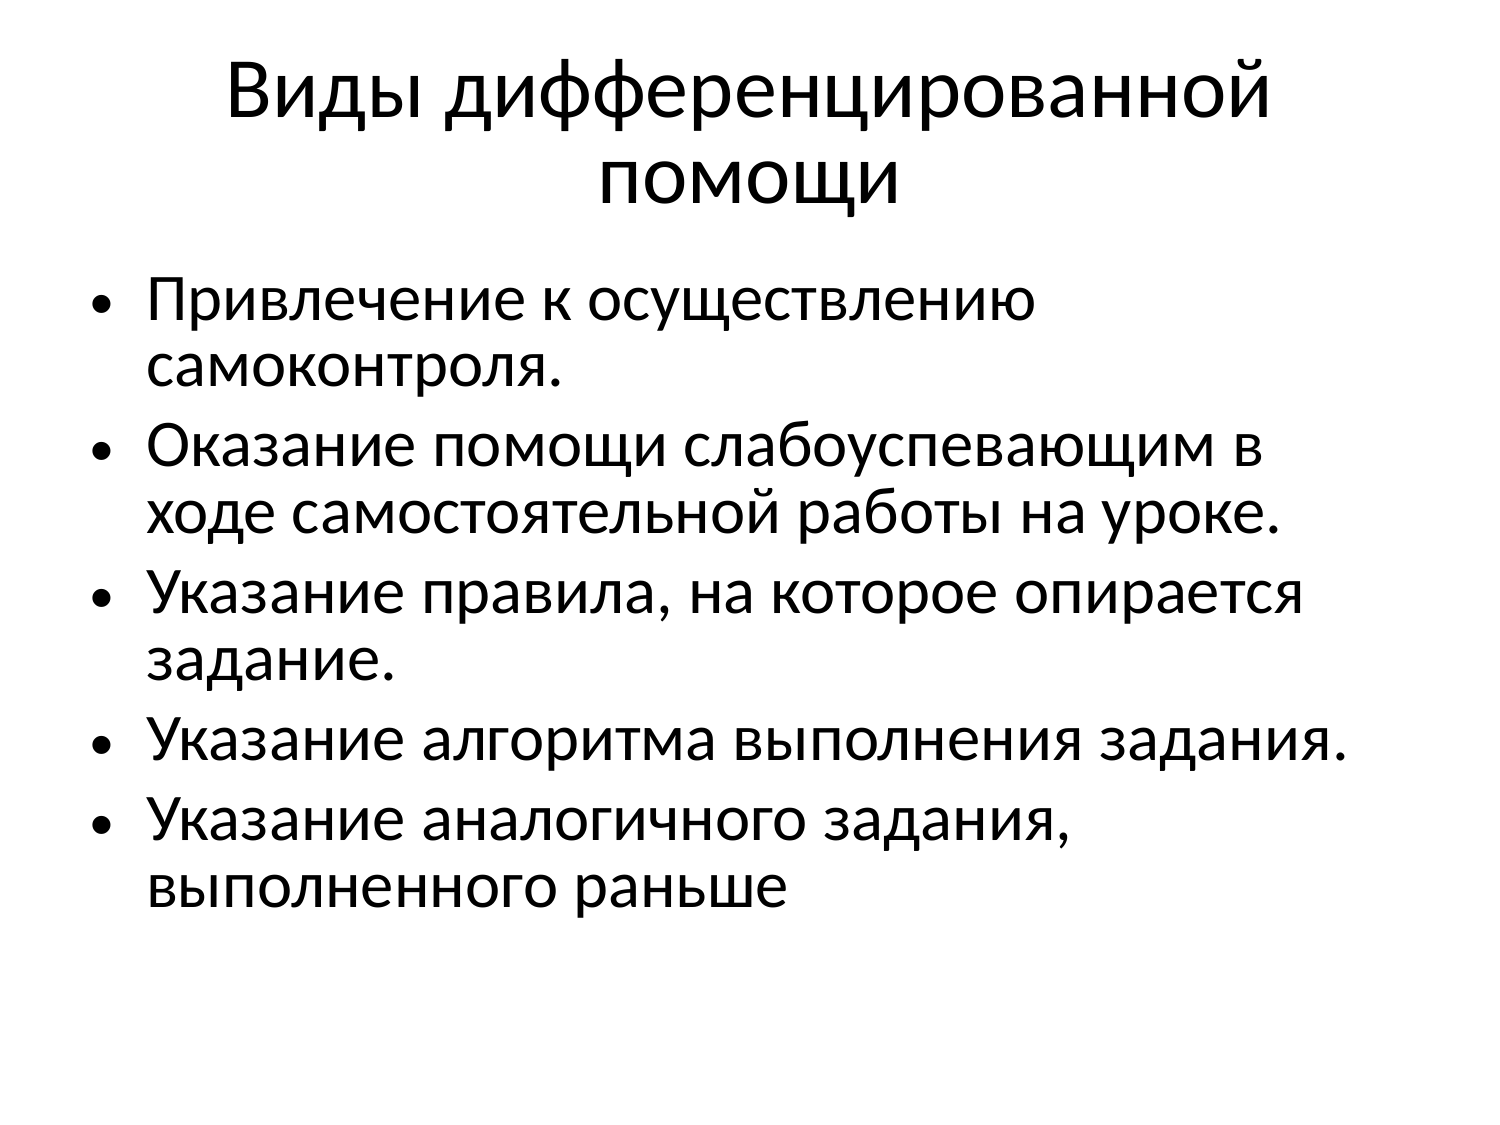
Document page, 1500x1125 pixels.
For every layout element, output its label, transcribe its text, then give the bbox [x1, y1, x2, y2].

text_box Виды дифференцированной помощи [75, 45, 1425, 233]
text_box Привлечение к осуществлению самоконтроля. Оказание помощи слабоуспевающим в ходе самостоятельной работы на уроке. Указание правила, на которое опирается задание. Указание алгоритма выполнения задания. Указание аналогичного задания, выполненного раньше [75, 262, 1425, 1005]
